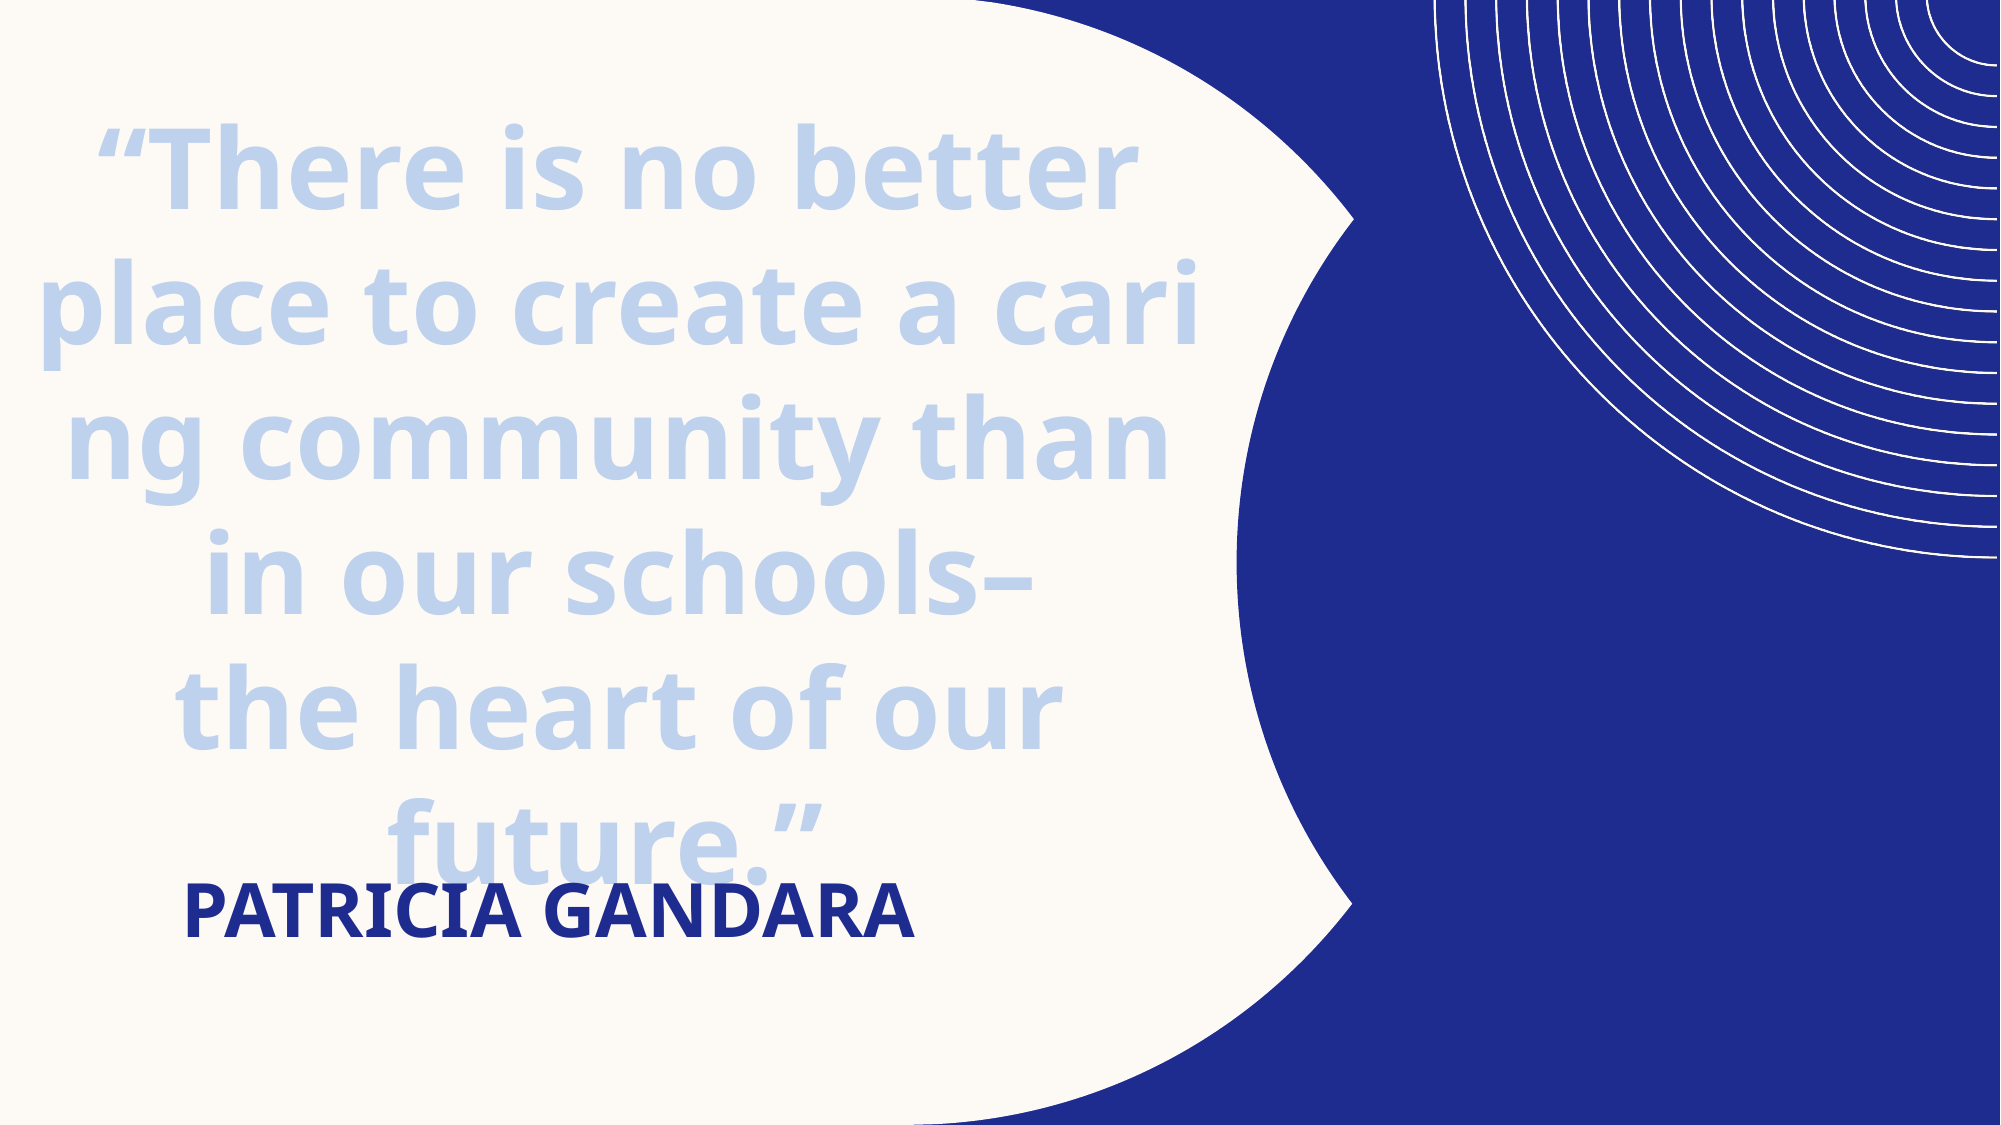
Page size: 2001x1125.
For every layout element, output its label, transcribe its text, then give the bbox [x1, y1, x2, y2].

text_box “There is no better place to create a caring community than in our schools–the heart of our future.” [0, 89, 1240, 915]
picture [1433, 0, 1997, 559]
title Patricia Gandara [166, 850, 1074, 961]
